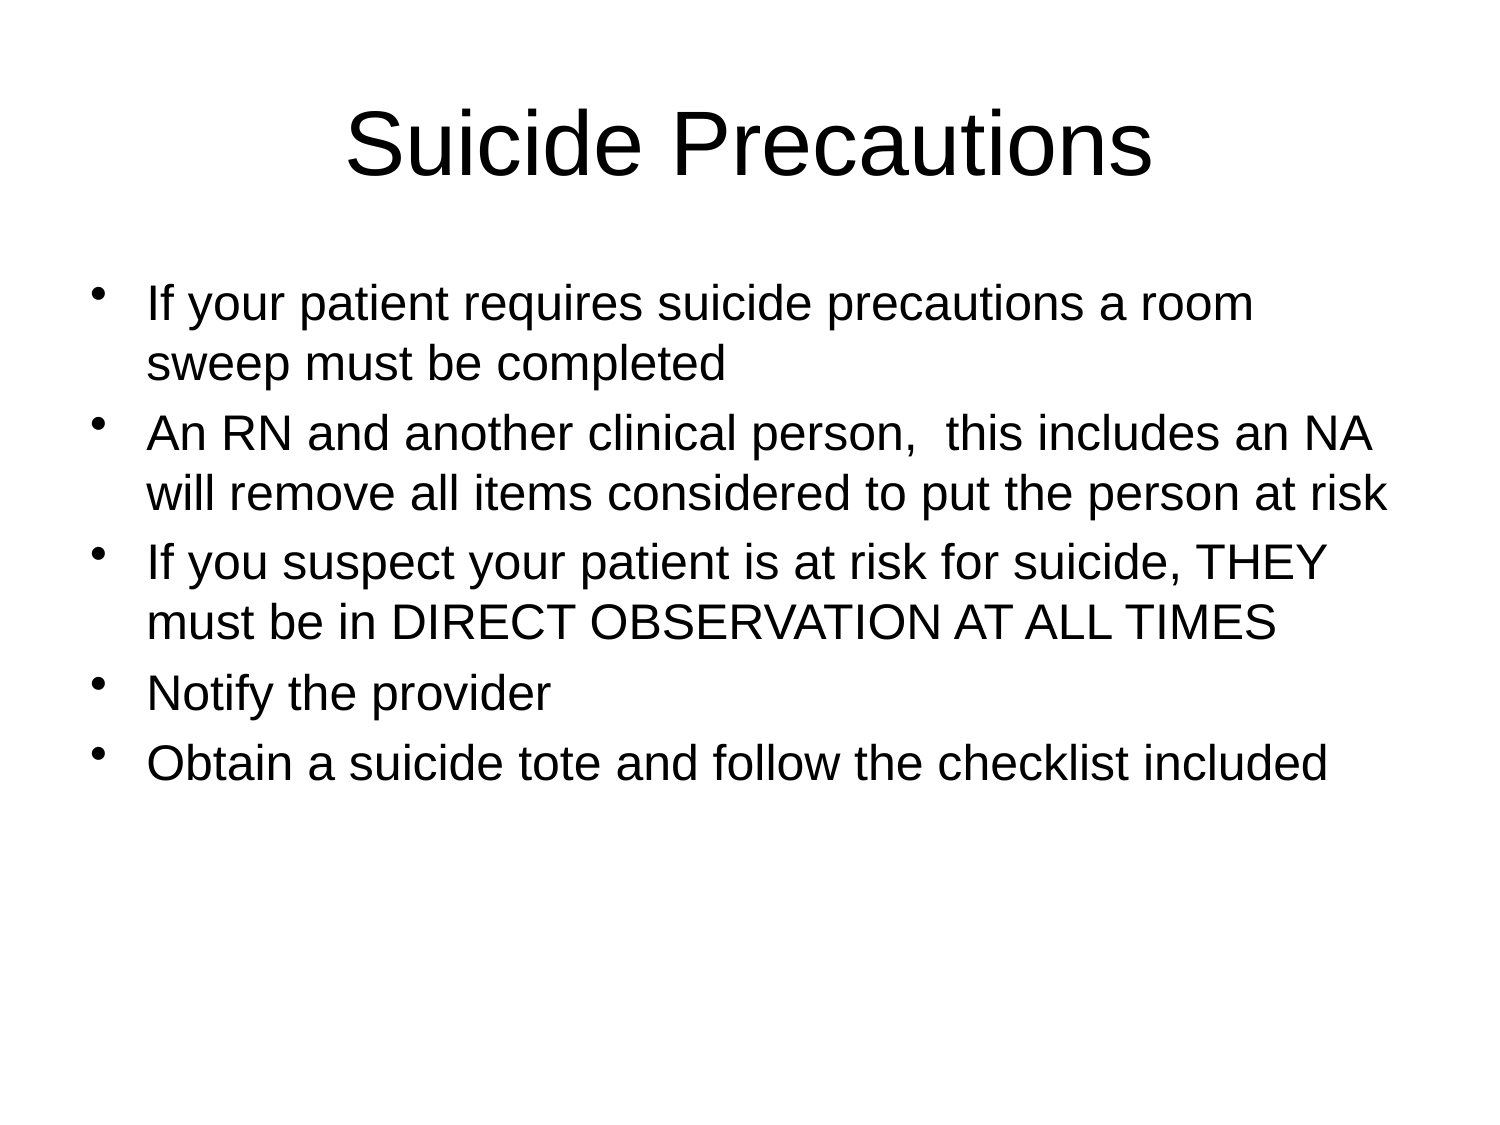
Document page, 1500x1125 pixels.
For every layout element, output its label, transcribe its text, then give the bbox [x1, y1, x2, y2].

title Suicide Precautions [75, 45, 1425, 233]
list If your patient requires suicide precautions a room sweep must be completed An RN and another clinical person, this includes an NA will remove all items considered to put the person at risk If you suspect your patient is at risk for suicide, THEY must be in DIRECT OBSERVATION AT ALL TIMES Notify the provider Obtain a suicide tote and follow the checklist included [75, 262, 1425, 1005]
